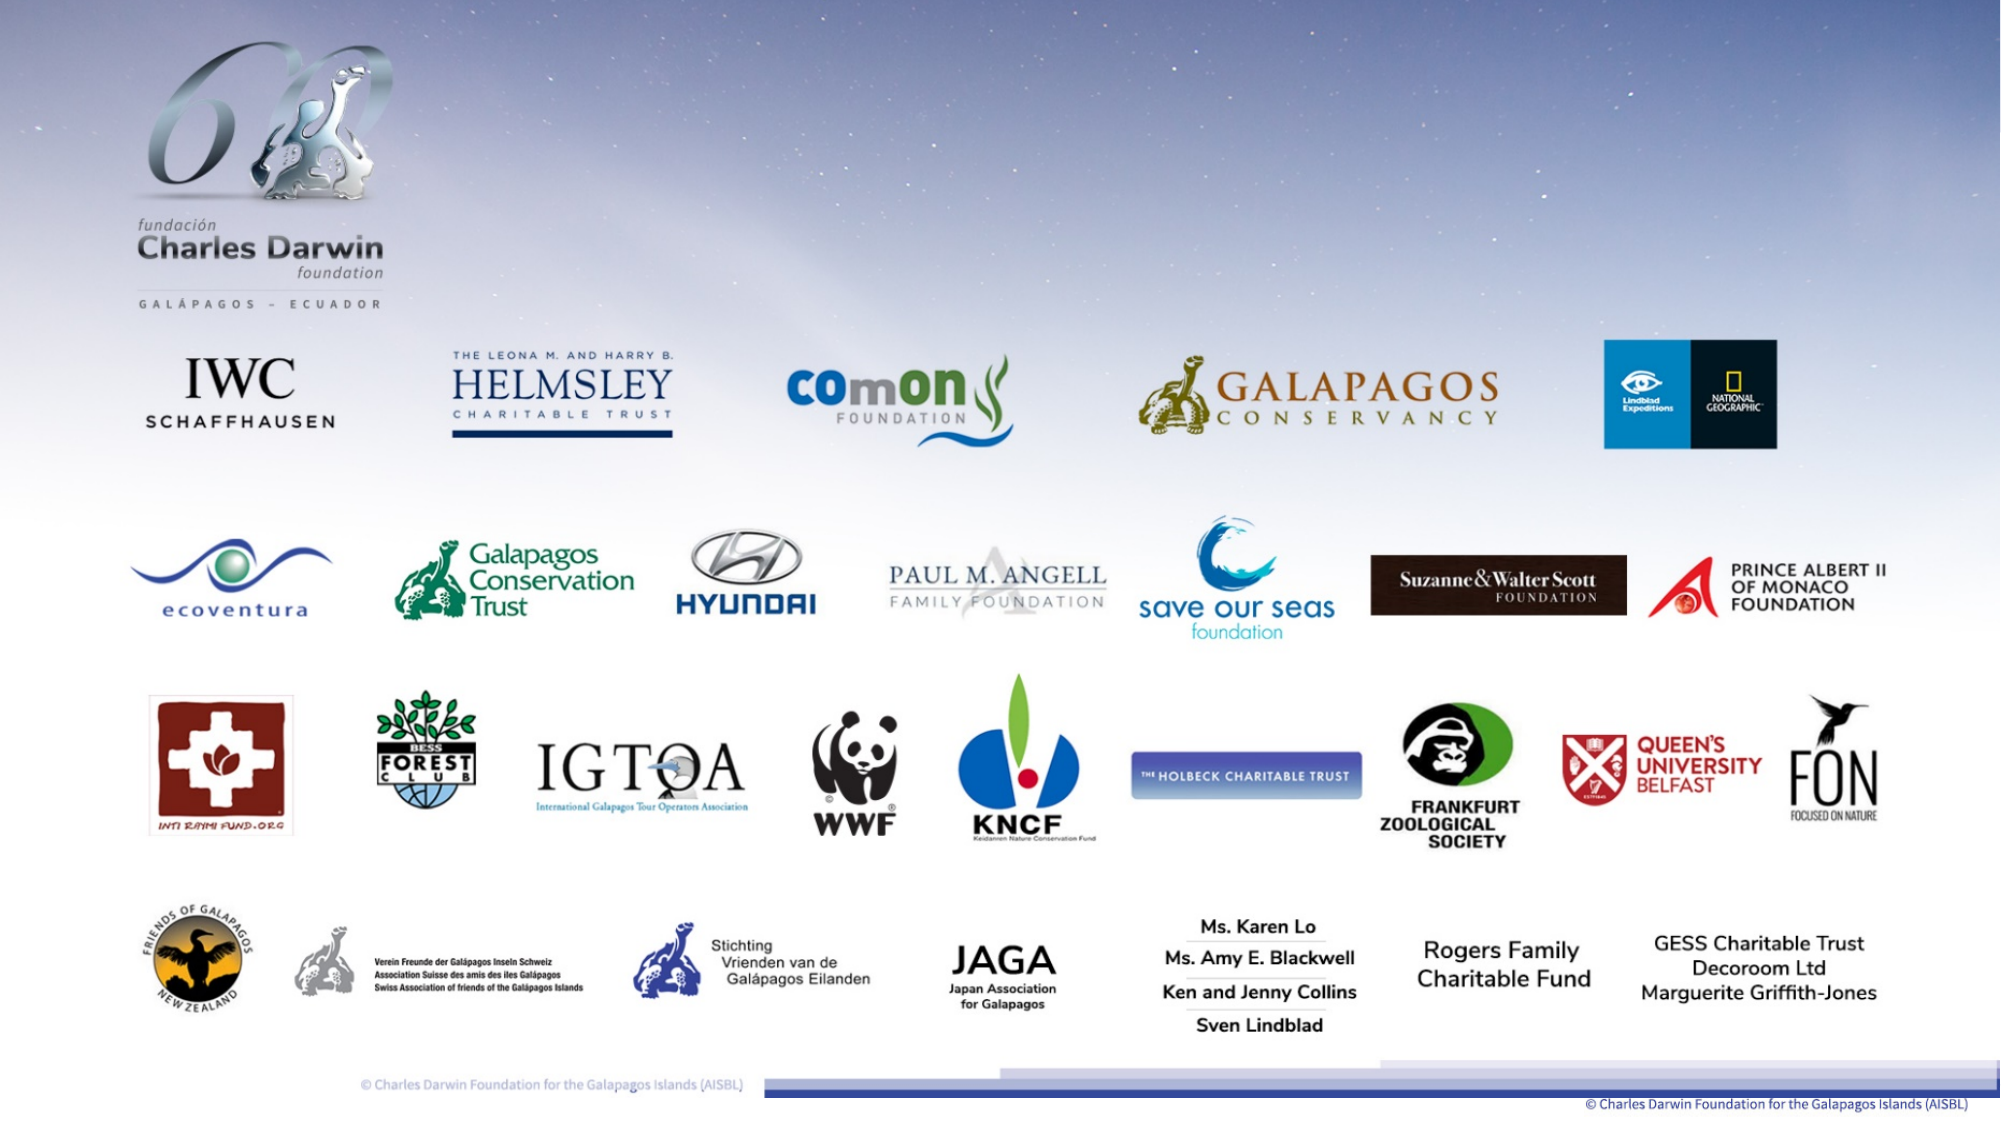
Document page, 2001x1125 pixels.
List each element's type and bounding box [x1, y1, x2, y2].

picture [0, 0, 2001, 1125]
list [0, 0, 2000, 1098]
